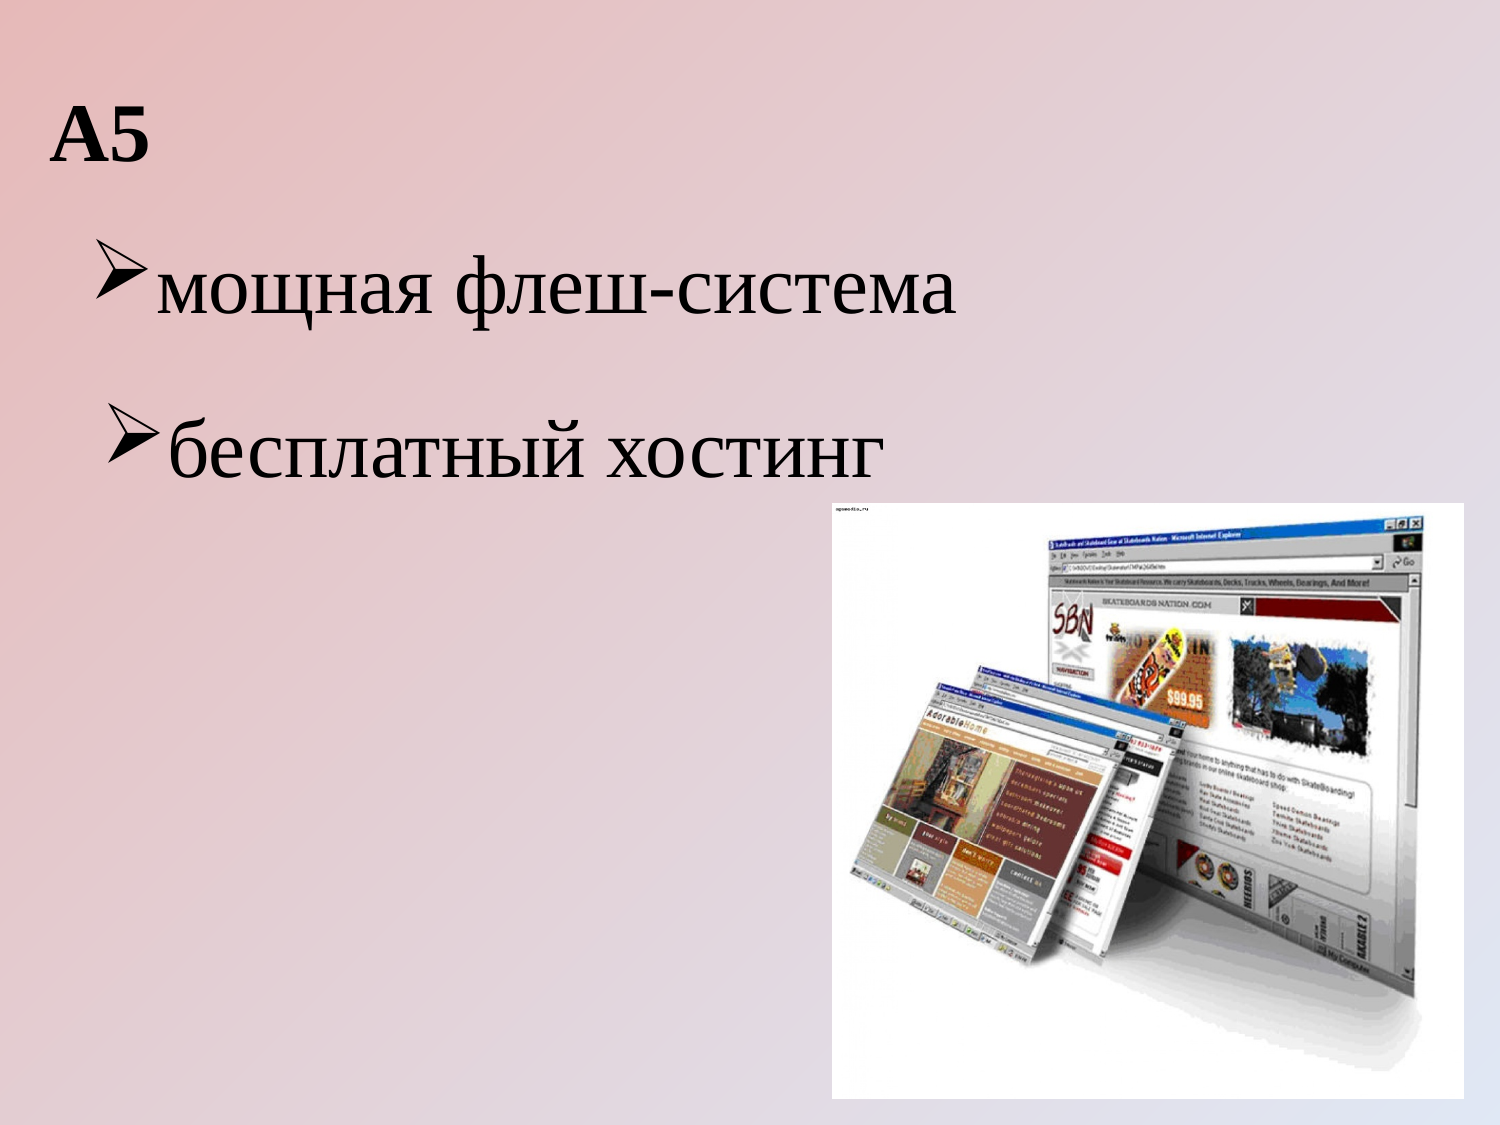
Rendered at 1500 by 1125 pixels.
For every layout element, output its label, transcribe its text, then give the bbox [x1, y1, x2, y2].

picture [831, 503, 1464, 1099]
text_box мощная флеш-система [75, 222, 974, 338]
text_box бесплатный хостинг [86, 386, 902, 502]
text_box A5 [35, 70, 293, 186]
